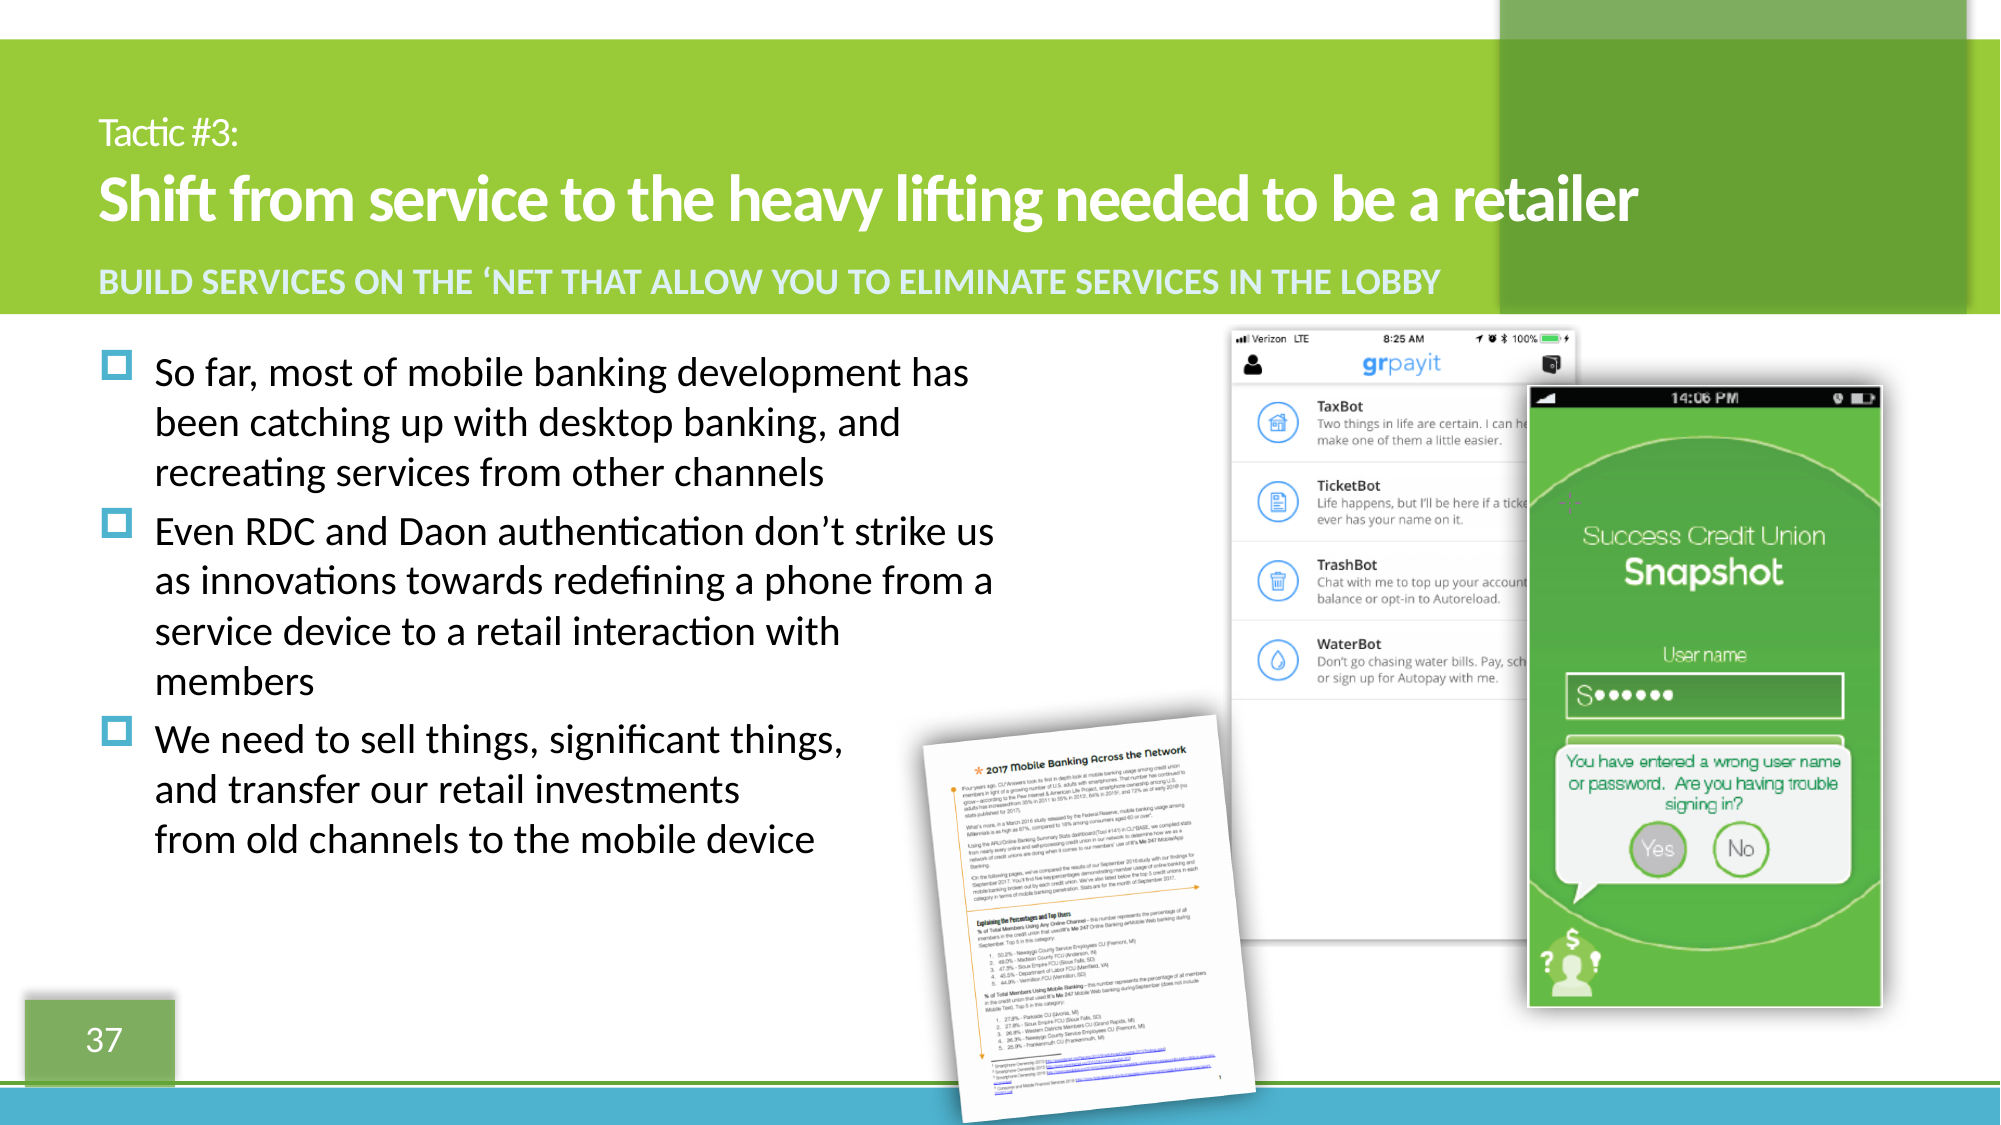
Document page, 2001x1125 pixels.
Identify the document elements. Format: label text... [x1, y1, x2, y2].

slide_number 37 [37, 1007, 171, 1068]
title Tactic #3: Shift from service to the heavy lifting needed to be a retailer [83, 137, 1713, 243]
list So far, most of mobile banking development has been catching up with desktop banking, and recreating services from other channels Even RDC and Daon authentication don’t strike us as innovations towards redefining a phone from a service device to a retail interaction with members We need to sell things, significant things, and transfer our retail investments from old channels to the mobile device [83, 337, 1025, 950]
picture [923, 324, 1883, 1123]
subtitle Build services on the ‘net that allow you to eliminate services in the lobby [83, 249, 1884, 313]
